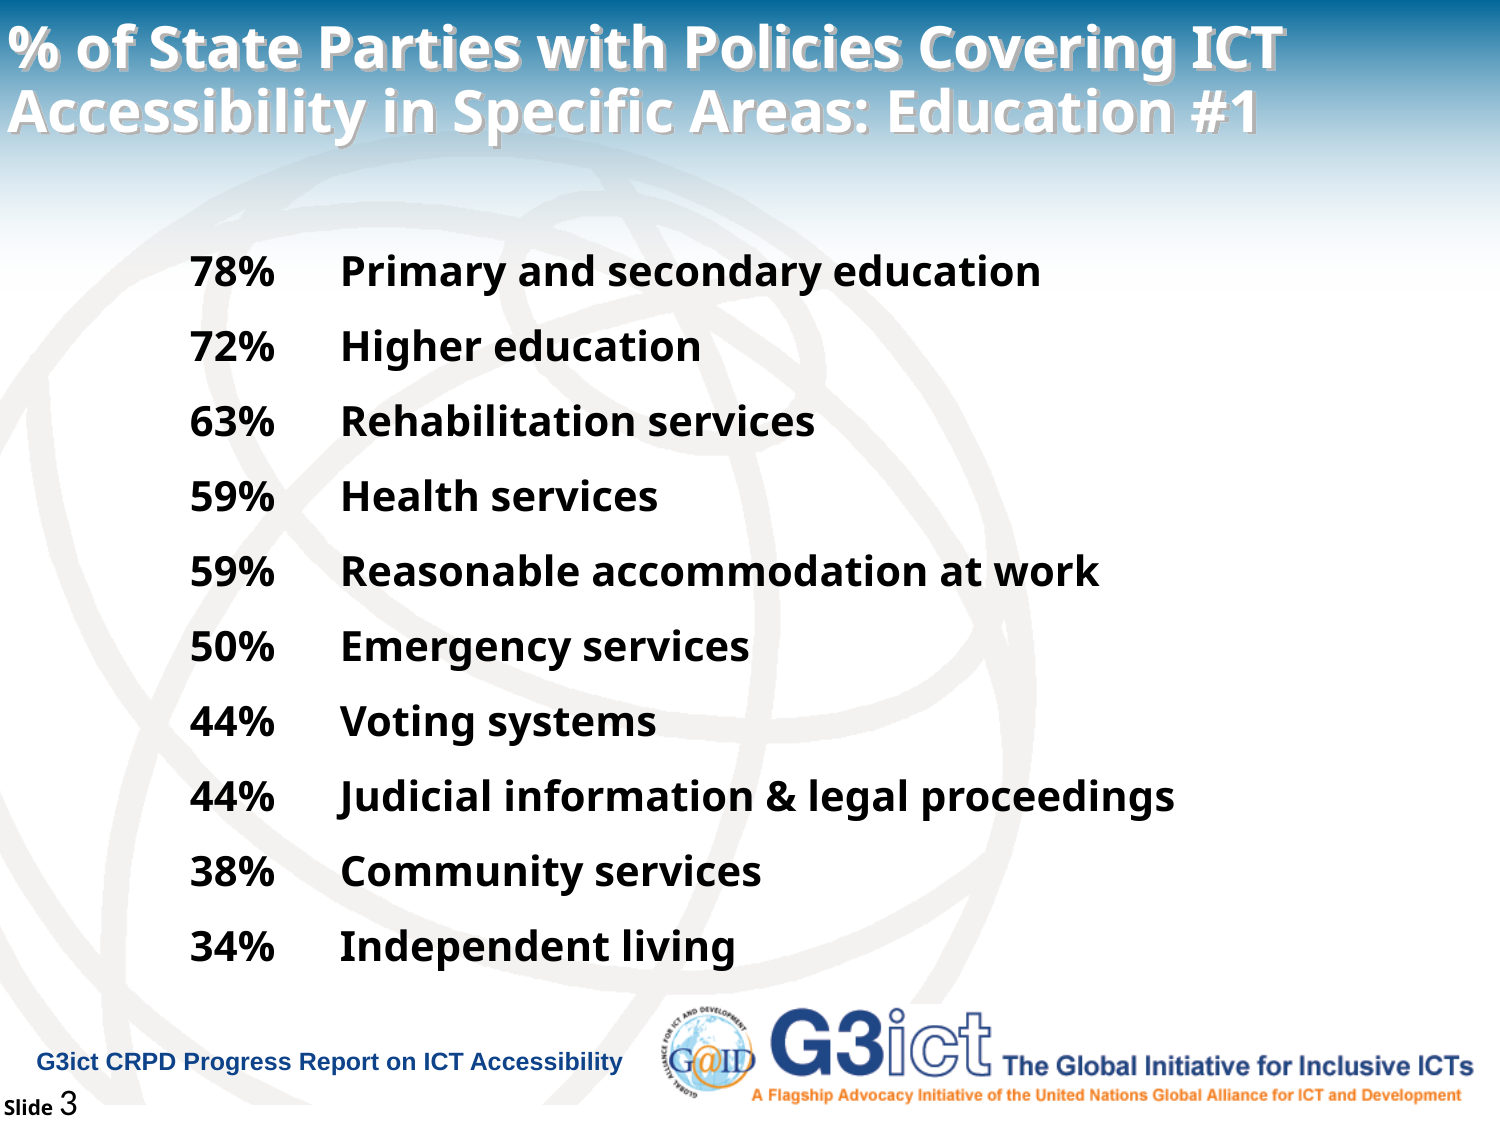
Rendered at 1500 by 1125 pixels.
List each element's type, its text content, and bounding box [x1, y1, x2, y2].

title % of State Parties with Policies Covering ICT Accessibility in Specific Areas: Education #1 [0, 11, 1500, 199]
list 78% Primary and secondary education 72% Higher education 63% Rehabilitation services 59% Health services 59% Reasonable accommodation at work 50% Emergency services 44% Voting systems 44% Judicial information & legal proceedings 38% Community services 34% Independent living [174, 237, 1500, 998]
picture [0, 265, 1478, 1109]
